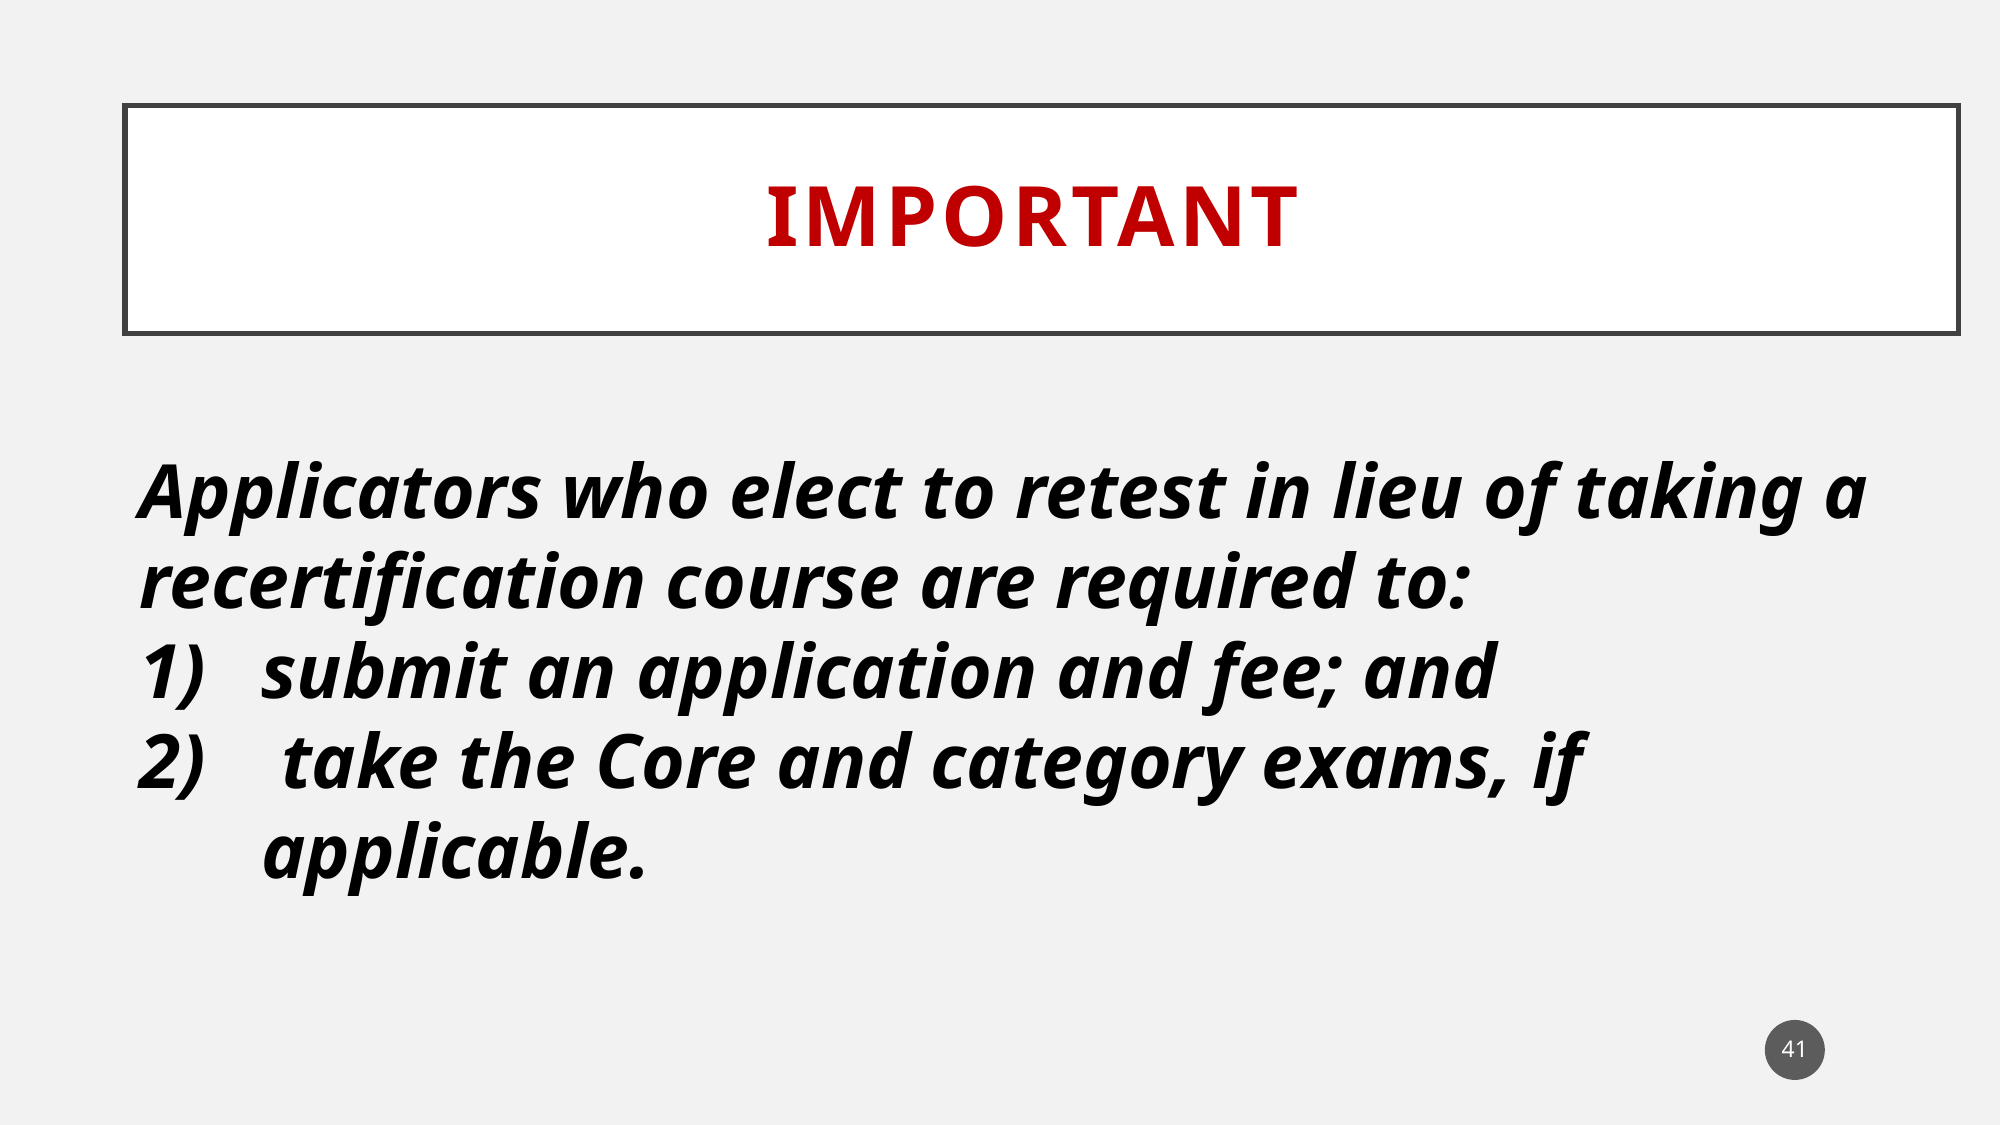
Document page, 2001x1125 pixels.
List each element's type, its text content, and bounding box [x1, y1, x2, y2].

title Important [122, 103, 1961, 336]
text_box Applicators who elect to retest in lieu of taking a recertification course are required to: submit an application and fee; and take the Core and category exams, if applicable. [124, 436, 1922, 902]
slide_number 41 [1764, 1019, 1825, 1080]
